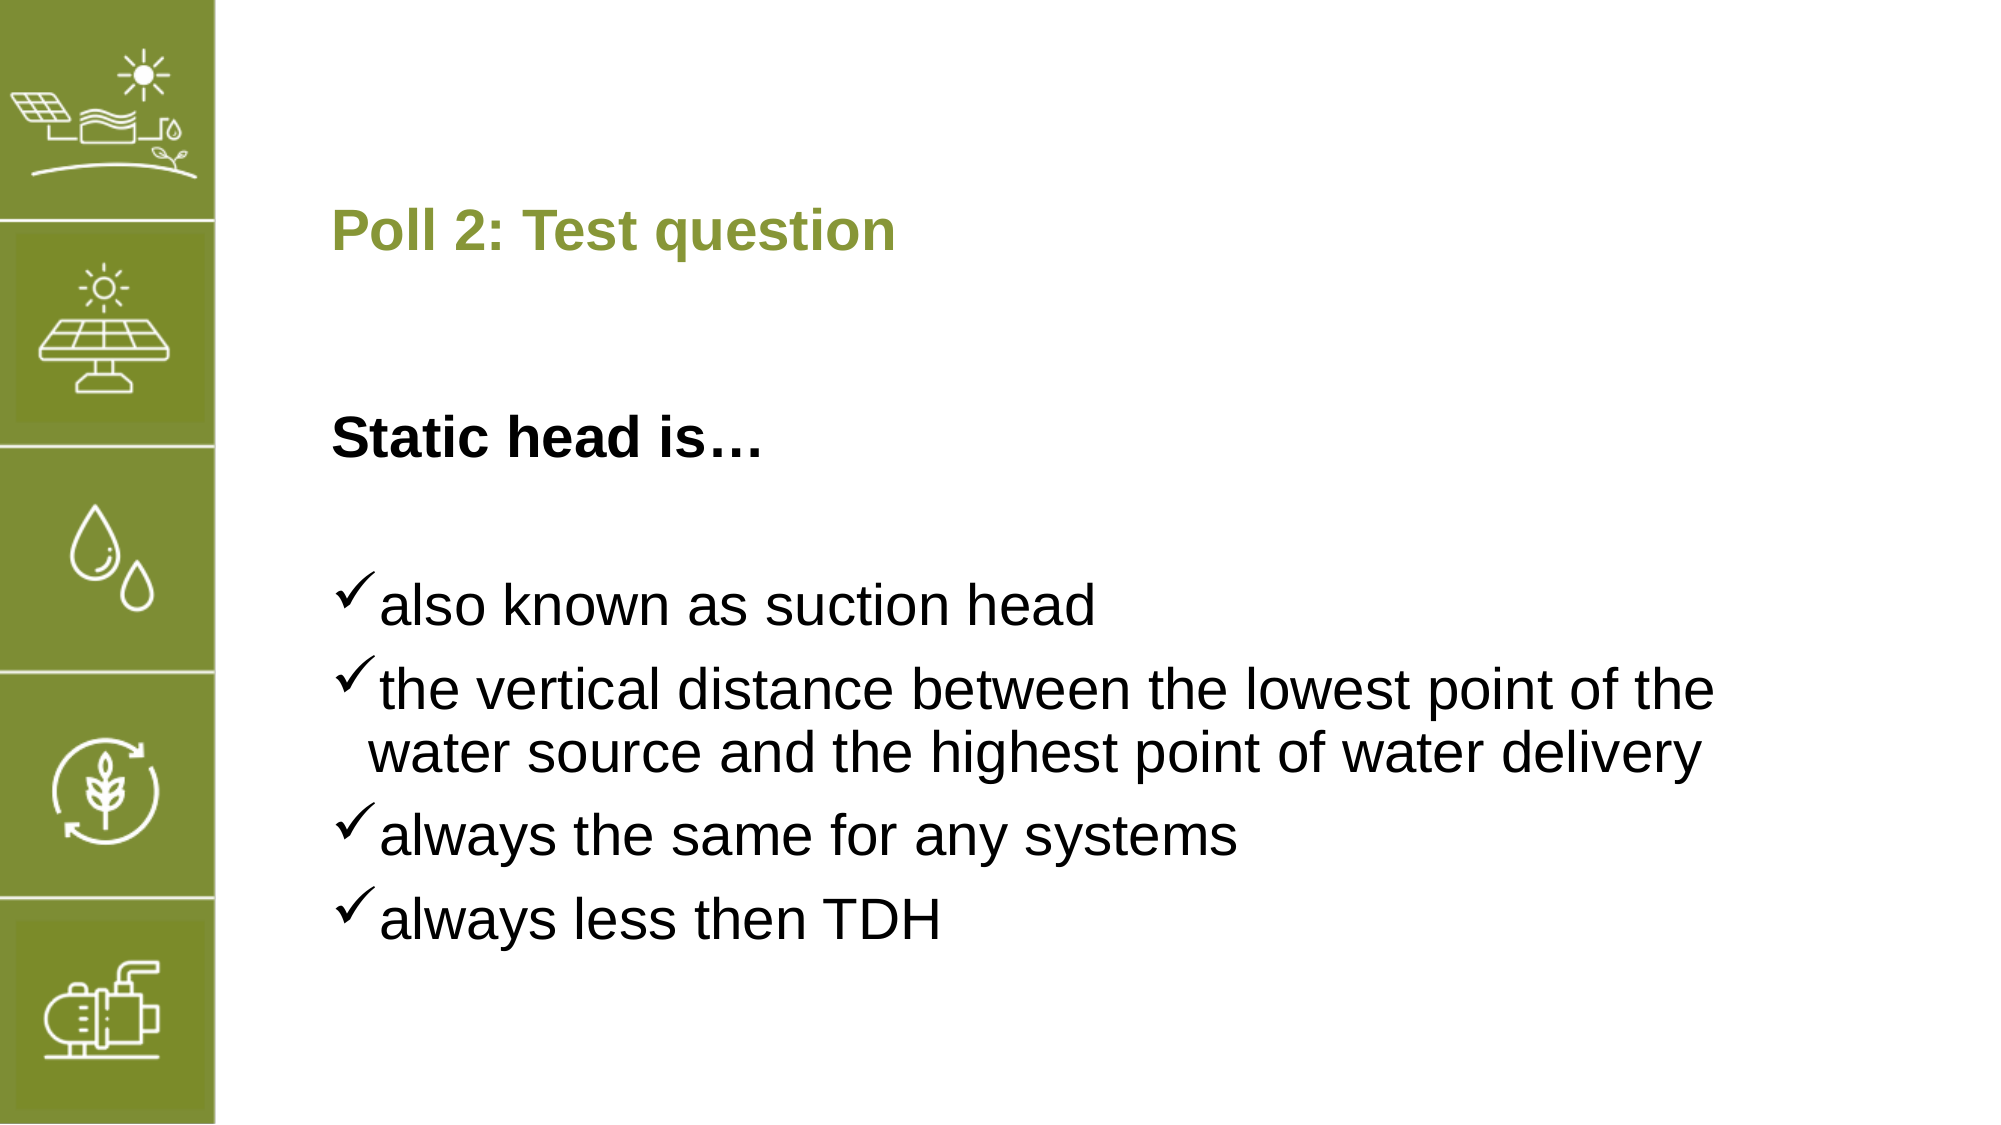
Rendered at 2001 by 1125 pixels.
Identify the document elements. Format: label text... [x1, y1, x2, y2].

title Poll 2: Test question [323, 111, 1863, 330]
list Static head is… also known as suction head the vertical distance between the lowest point of the water source and the highest point of water delivery always the same for any systems always less then TDH [323, 399, 1863, 1014]
picture [0, 0, 1730, 1125]
